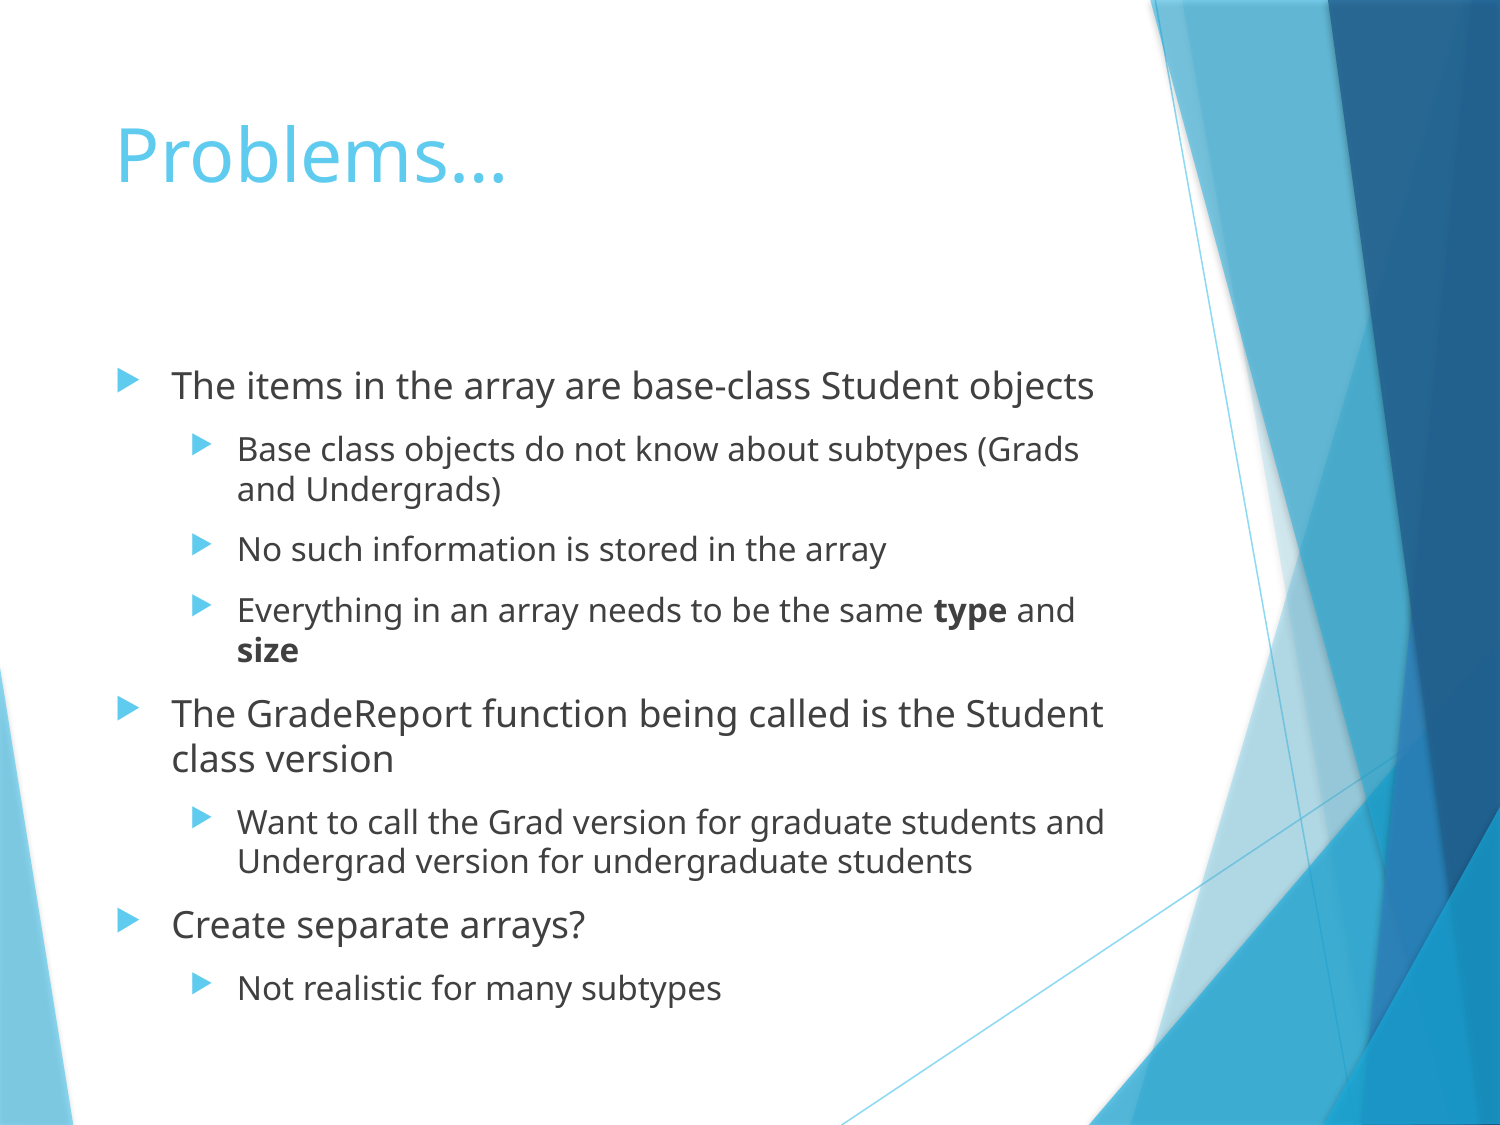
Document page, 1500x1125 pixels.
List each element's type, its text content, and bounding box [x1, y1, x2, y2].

title Problems… [99, 99, 1142, 317]
list The items in the array are base-class Student objects Base class objects do not know about subtypes (Grads and Undergrads) No such information is stored in the array Everything in an array needs to be the same type and size The GradeReport function being called is the Student class version Want to call the Grad version for graduate students and Undergrad version for undergraduate students Create separate arrays? Not realistic for many subtypes [99, 354, 1142, 992]
